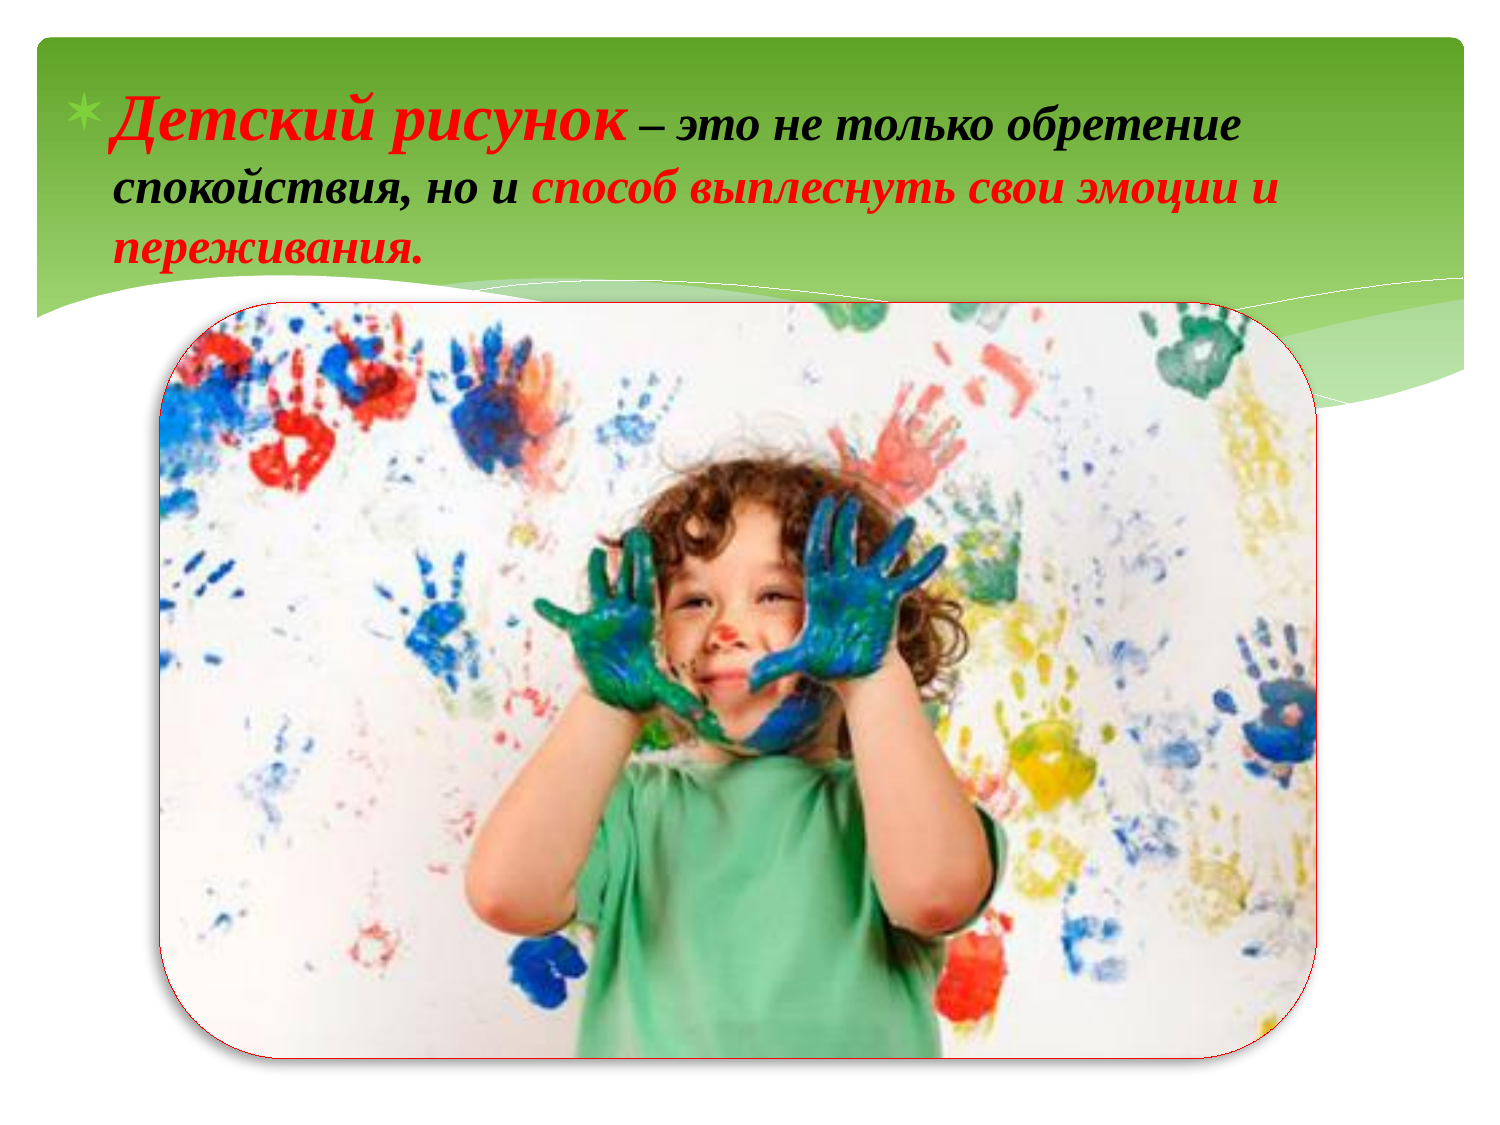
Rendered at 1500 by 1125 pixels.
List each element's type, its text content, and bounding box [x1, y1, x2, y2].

picture [159, 302, 1318, 1059]
list Детский рисунок – это не только обретение спокойствия, но и способ выплеснуть свои эмоции и переживания. [53, 66, 1436, 1005]
